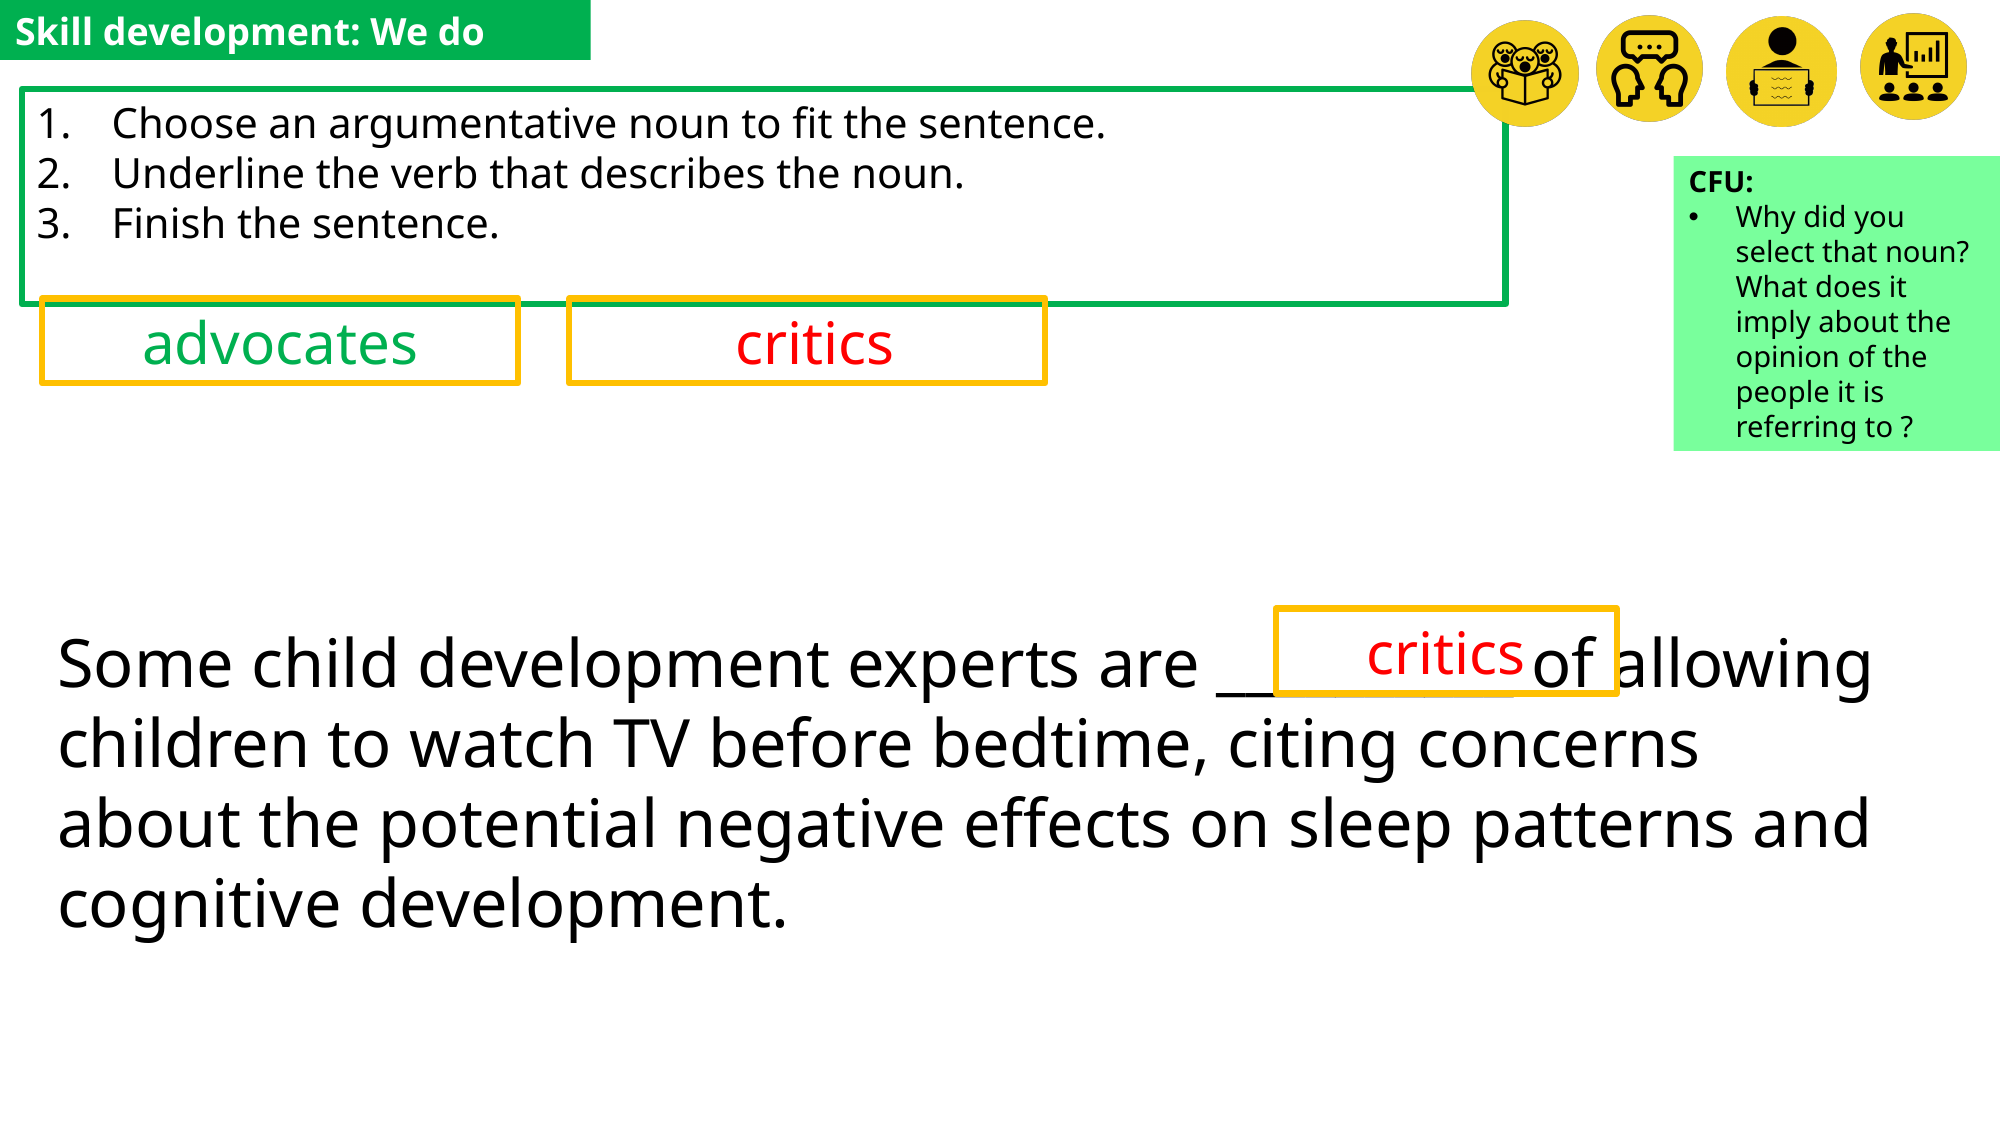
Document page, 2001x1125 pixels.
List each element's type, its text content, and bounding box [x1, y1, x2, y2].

text_box CFU: Why did you select that noun? What does it imply about the opinion of the people it is referring to ? [1673, 156, 2000, 451]
text_box Skill development: We do [0, 0, 591, 60]
picture [1594, 13, 1706, 125]
text_box critics [1275, 608, 1617, 694]
text_box critics [569, 298, 1046, 384]
picture [1725, 15, 1837, 127]
picture [1857, 11, 1969, 123]
text_box Some child development experts are __________ of allowing children to watch TV before bedtime, citing concerns about the potential negative effects on sleep patterns and cognitive development. [42, 613, 1919, 949]
text_box Choose an argumentative noun to fit the sentence. Underline the verb that describes the noun. Finish the sentence. [21, 89, 1506, 305]
text_box advocates [42, 298, 519, 384]
picture [1469, 17, 1581, 129]
